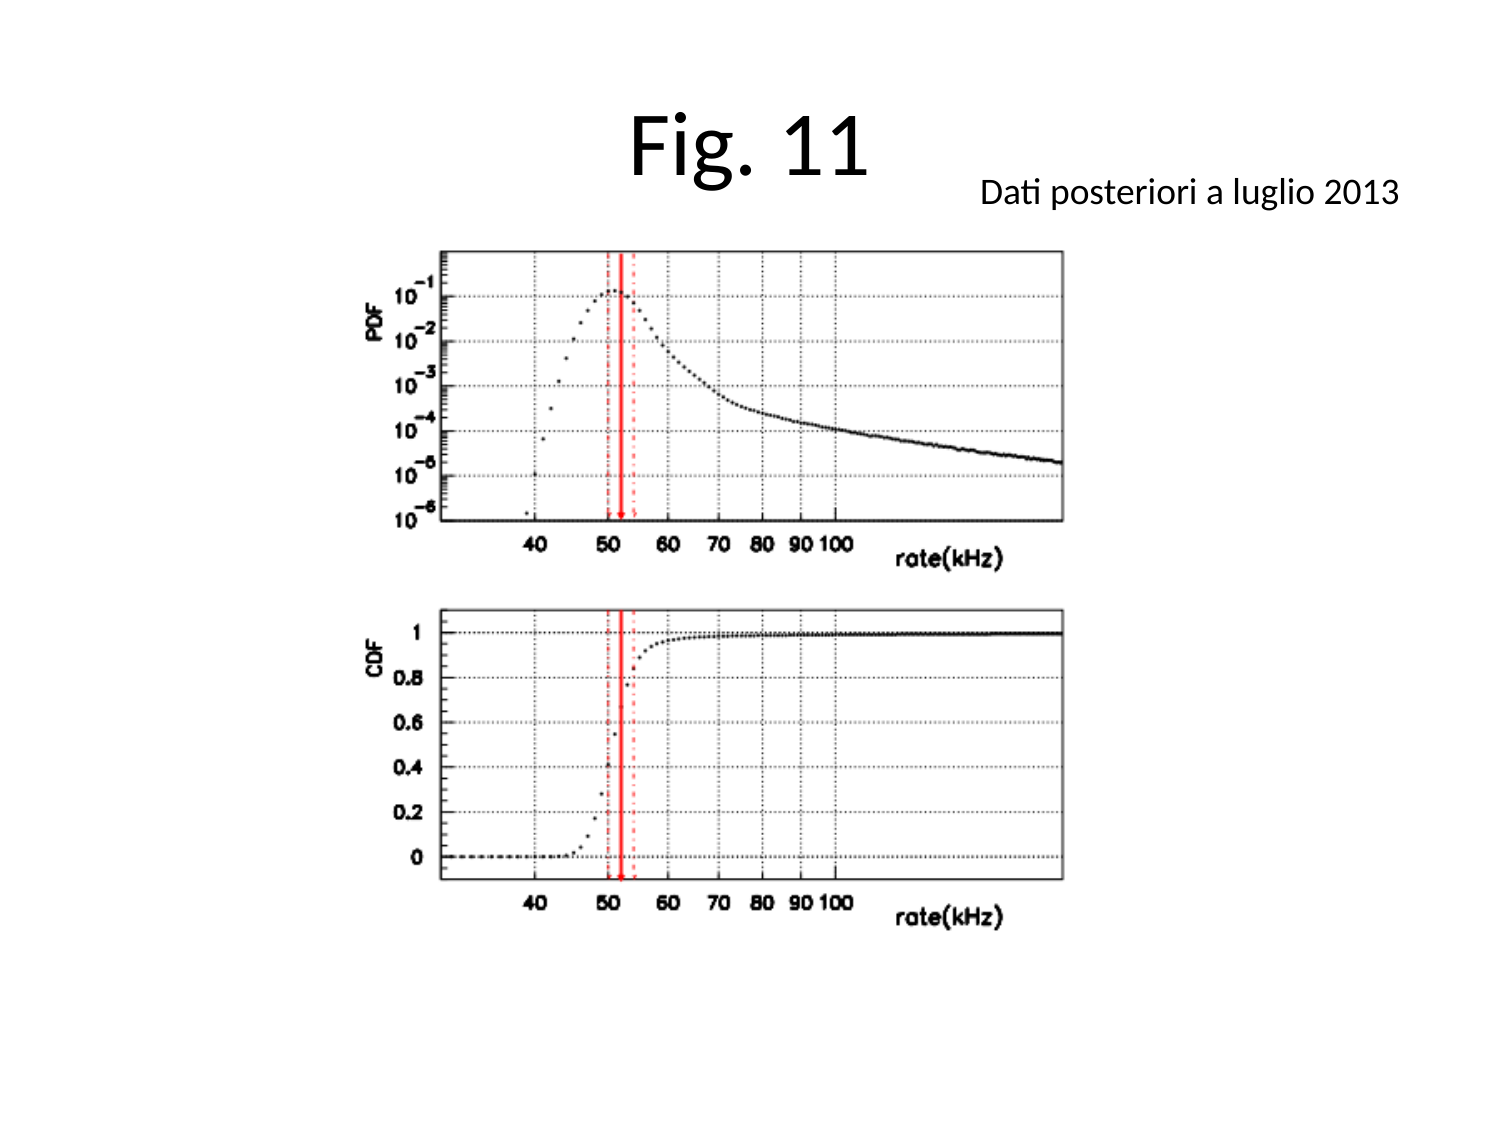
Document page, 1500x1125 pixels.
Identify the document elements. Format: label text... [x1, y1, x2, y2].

title Fig. 11 [75, 45, 1425, 233]
picture [336, 219, 1129, 977]
text_box Dati posteriori a luglio 2013 [965, 159, 1415, 219]
